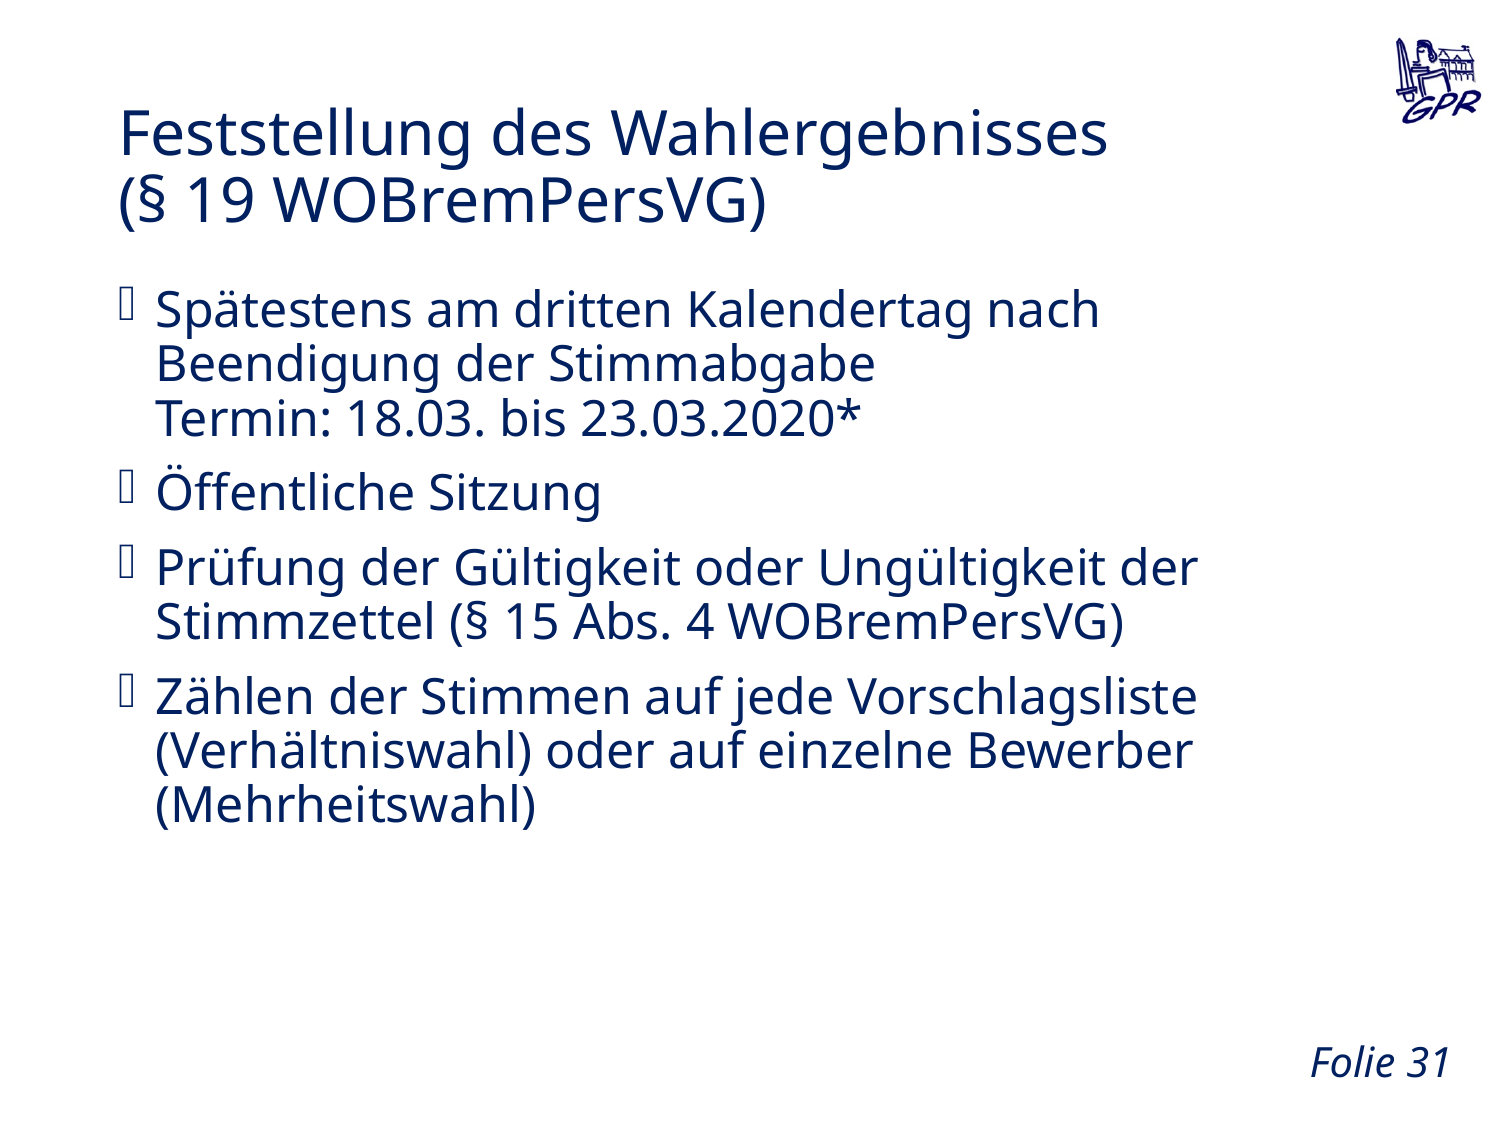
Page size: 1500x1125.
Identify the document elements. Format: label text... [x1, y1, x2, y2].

slide_number Folie 30 [1198, 1009, 1468, 1120]
title Feststellung des Wahlergebnisses (§ 19 WOBremPersVG) [103, 59, 1397, 278]
list Spätestens am dritten Kalendertag nach Beendigung der Stimmabgabe Termin: 18.03. bis 23.03.2020* Öffentliche Sitzung Prüfung der Gültigkeit oder Ungültigkeit der Stimmzettel (§ 15 Abs. 4 WOBremPersVG) Zählen der Stimmen auf jede Vorschlagsliste (Verhältniswahl) oder auf einzelne Bewerber (Mehrheitswahl) [103, 277, 1291, 896]
picture [1396, 37, 1483, 125]
